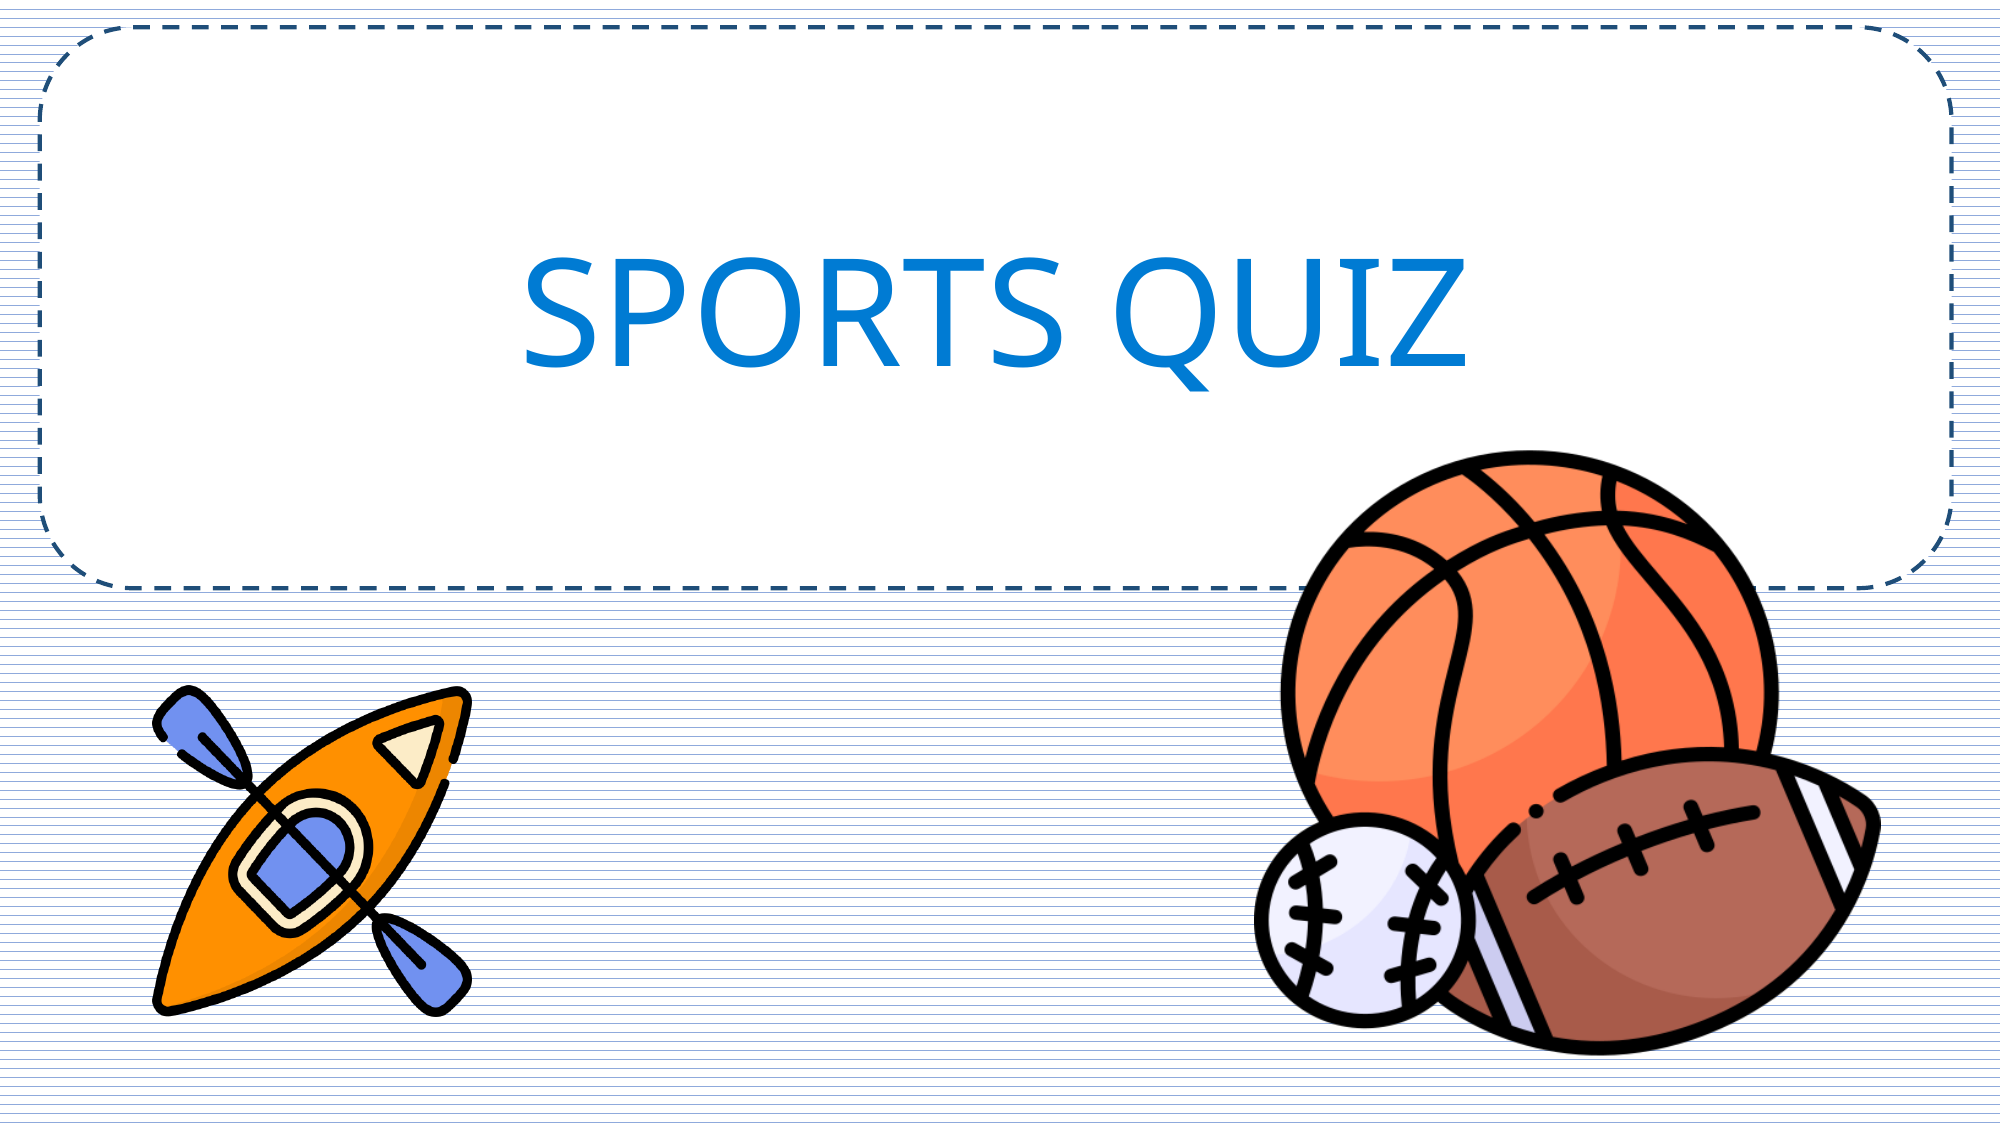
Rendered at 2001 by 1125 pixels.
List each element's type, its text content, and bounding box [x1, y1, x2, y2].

text_box [38, 26, 1953, 590]
text_box SPORTS QUIZ [324, 209, 1667, 405]
picture [1254, 448, 1881, 1058]
picture [152, 685, 472, 1017]
